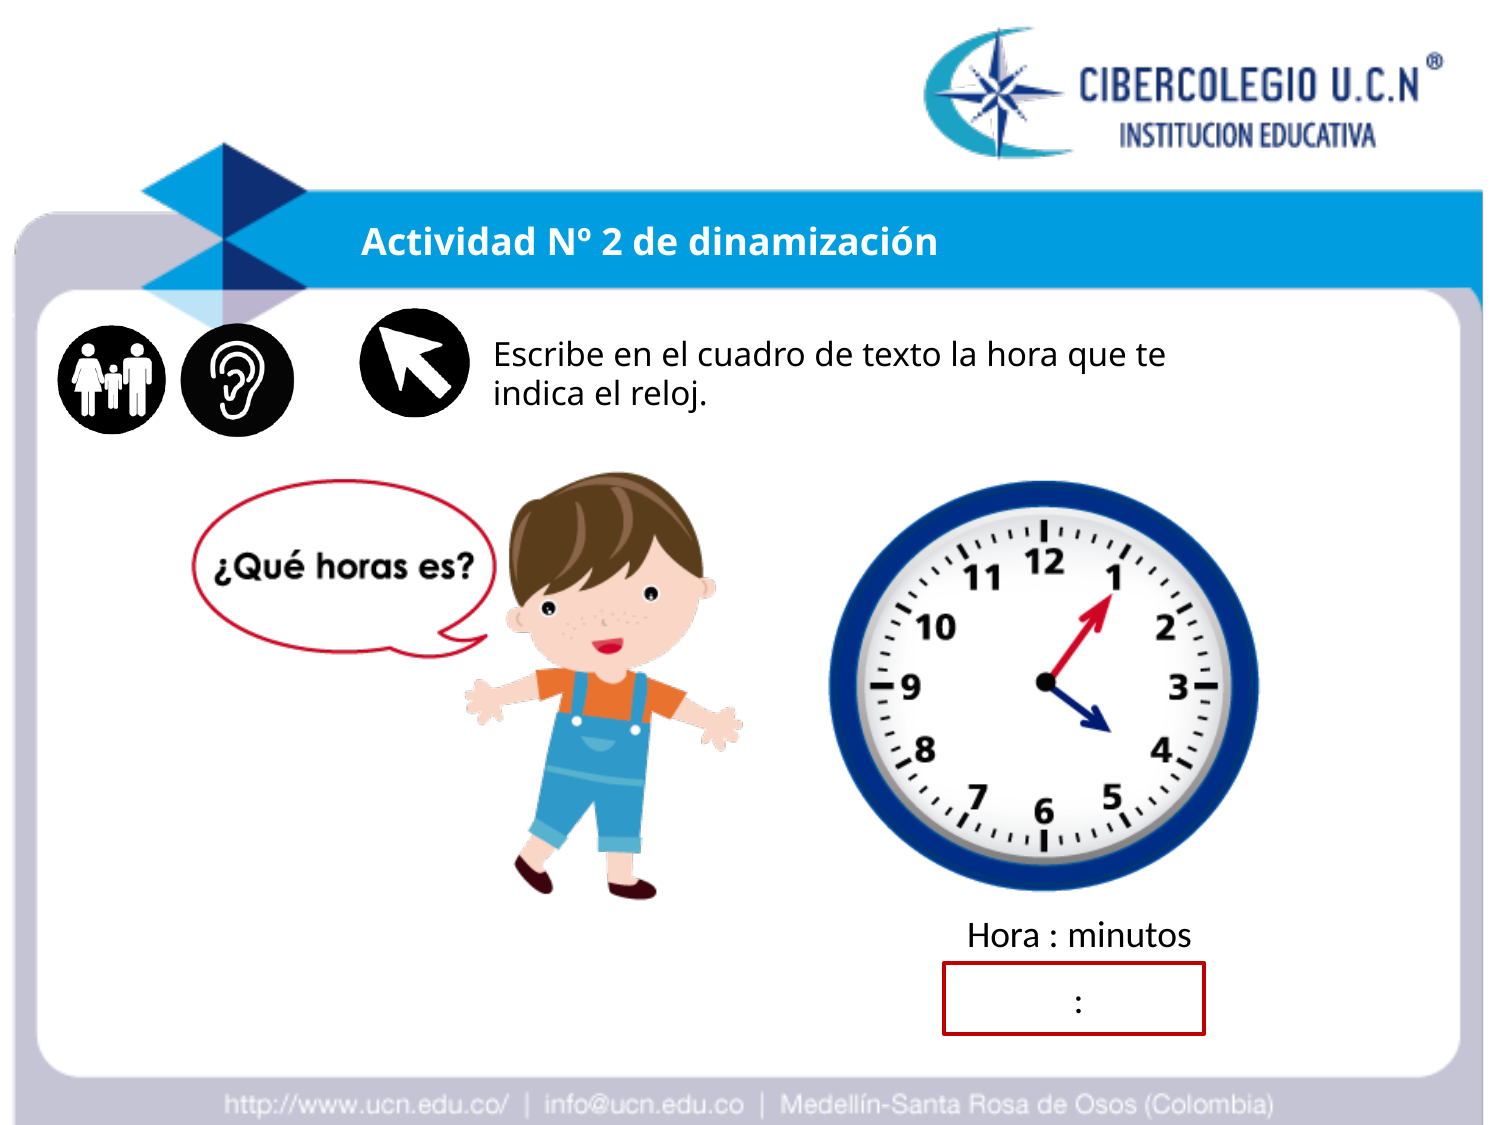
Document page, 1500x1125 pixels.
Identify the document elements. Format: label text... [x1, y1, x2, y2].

picture [0, 0, 1500, 1125]
text_box : [942, 1007, 1206, 1036]
text_box Escribe en el cuadro de texto la hora que te indica el reloj. [516, 325, 1229, 371]
text_box Actividad Nº 2 de dinamización [346, 210, 955, 270]
